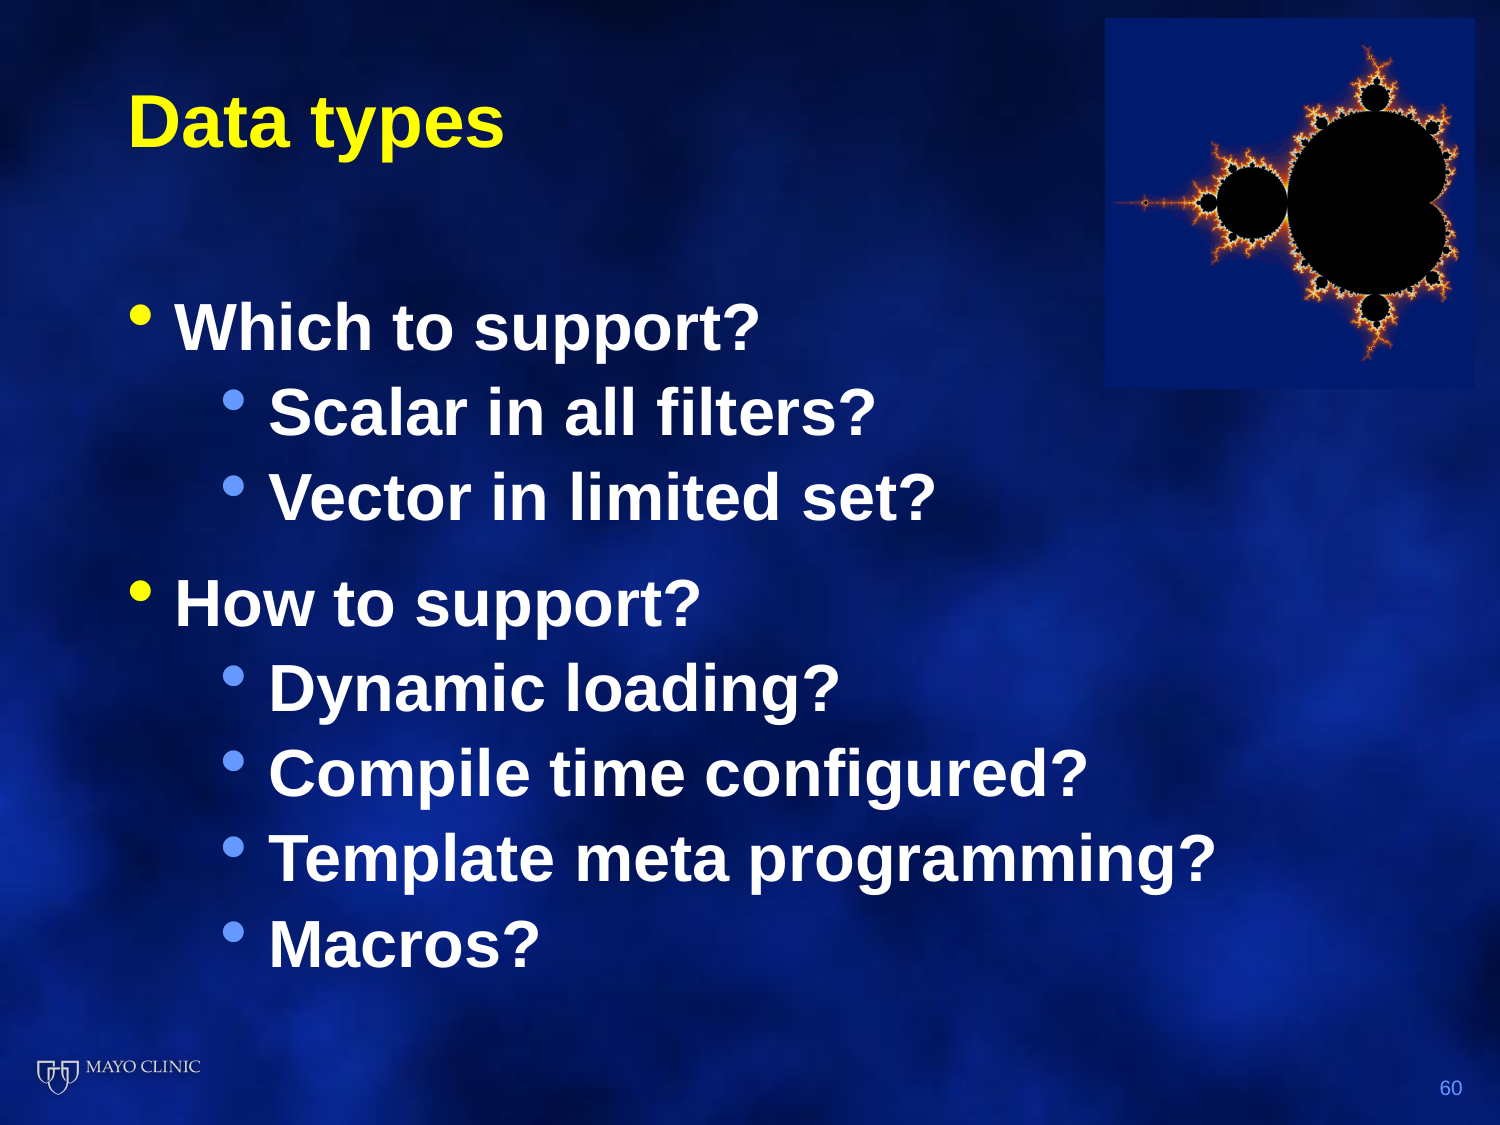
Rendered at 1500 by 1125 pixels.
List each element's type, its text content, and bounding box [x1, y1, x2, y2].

title Data types [110, 73, 1099, 265]
list Which to support? Scalar in all filters? Vector in limited set? How to support? Dynamic loading? Compile time configured? Template meta programming? Macros? [110, 283, 1390, 1052]
picture [0, 0, 1500, 1125]
slide_number 60 [1149, 1074, 1463, 1101]
